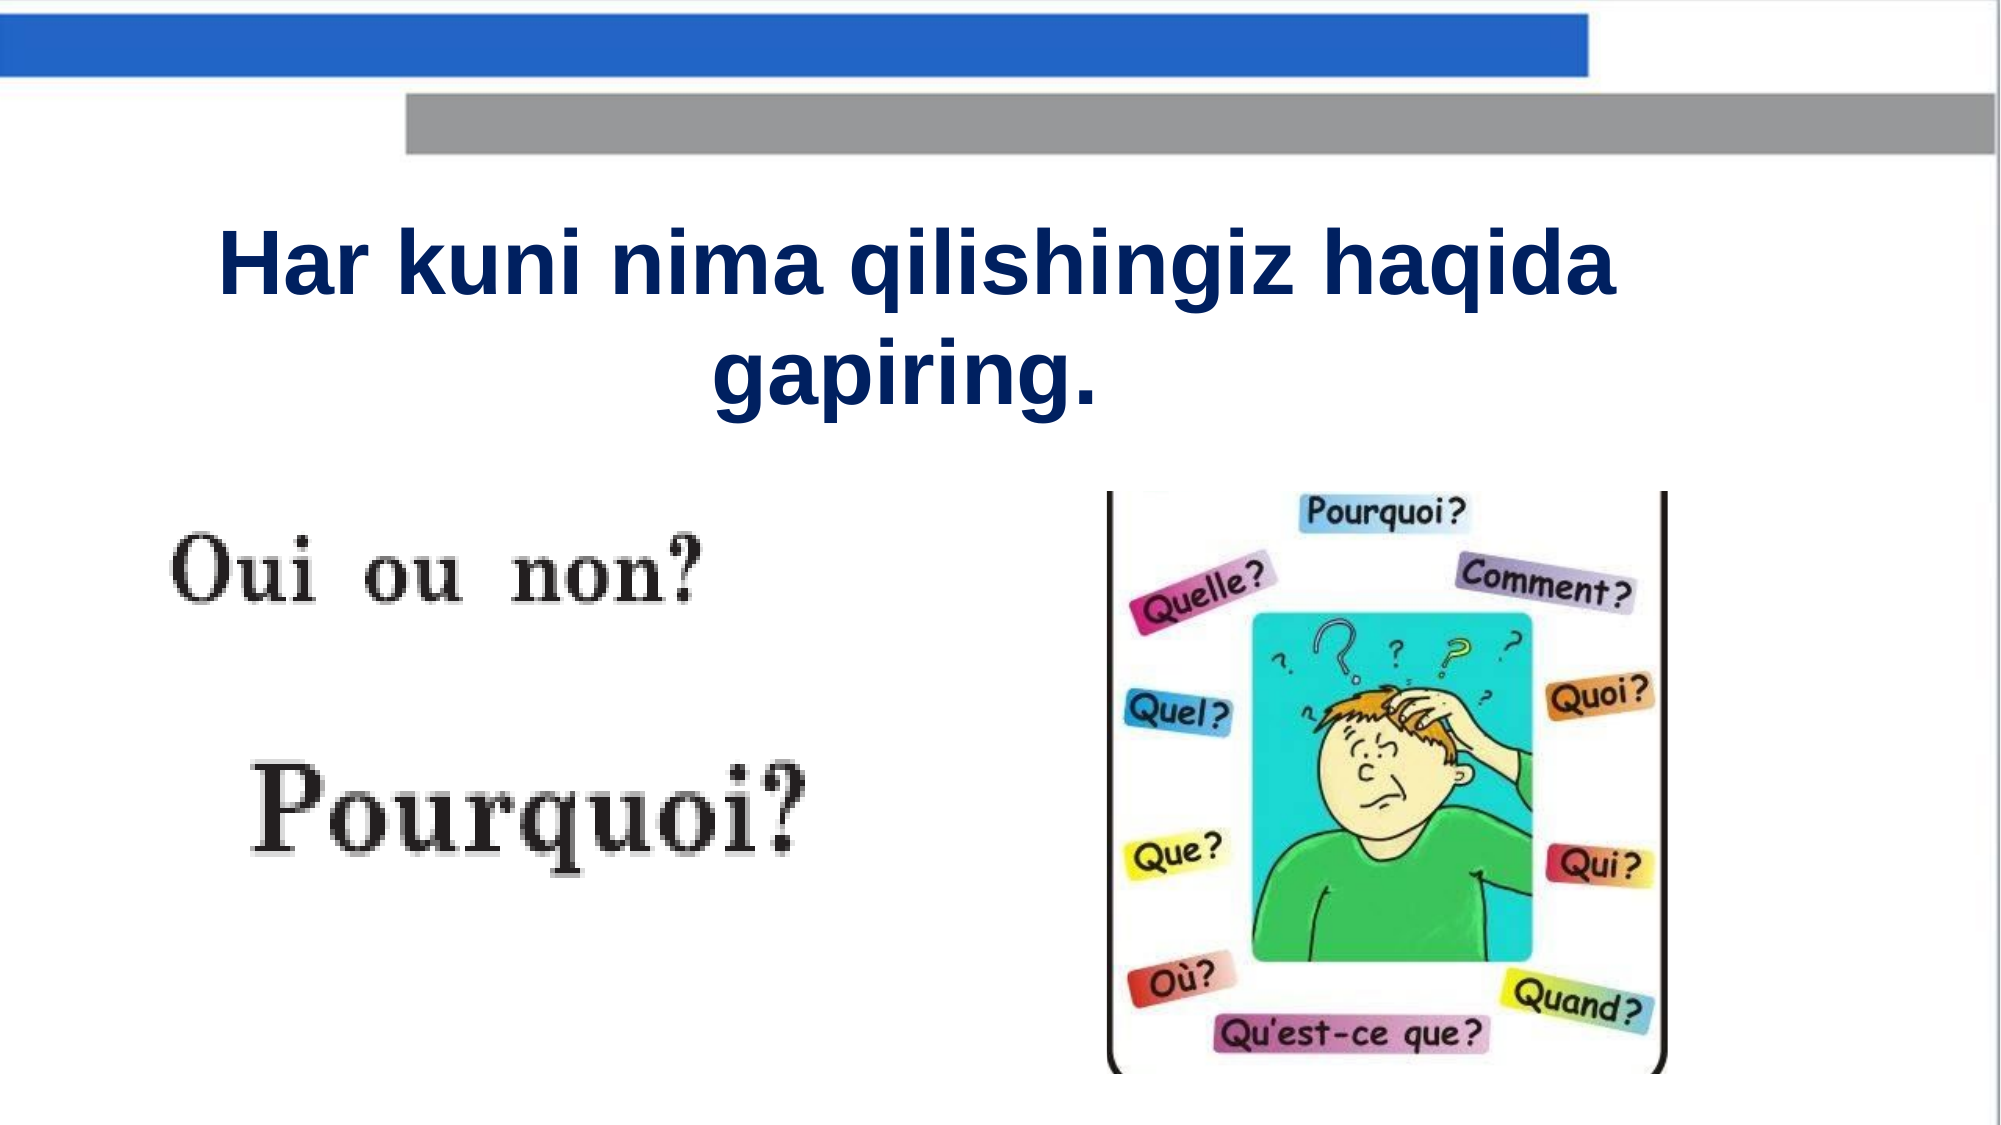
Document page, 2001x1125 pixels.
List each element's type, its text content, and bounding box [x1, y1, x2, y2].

picture [0, 0, 2001, 1125]
text_box Har kuni nima qilishingiz haqida gapiring. [147, 195, 1689, 431]
